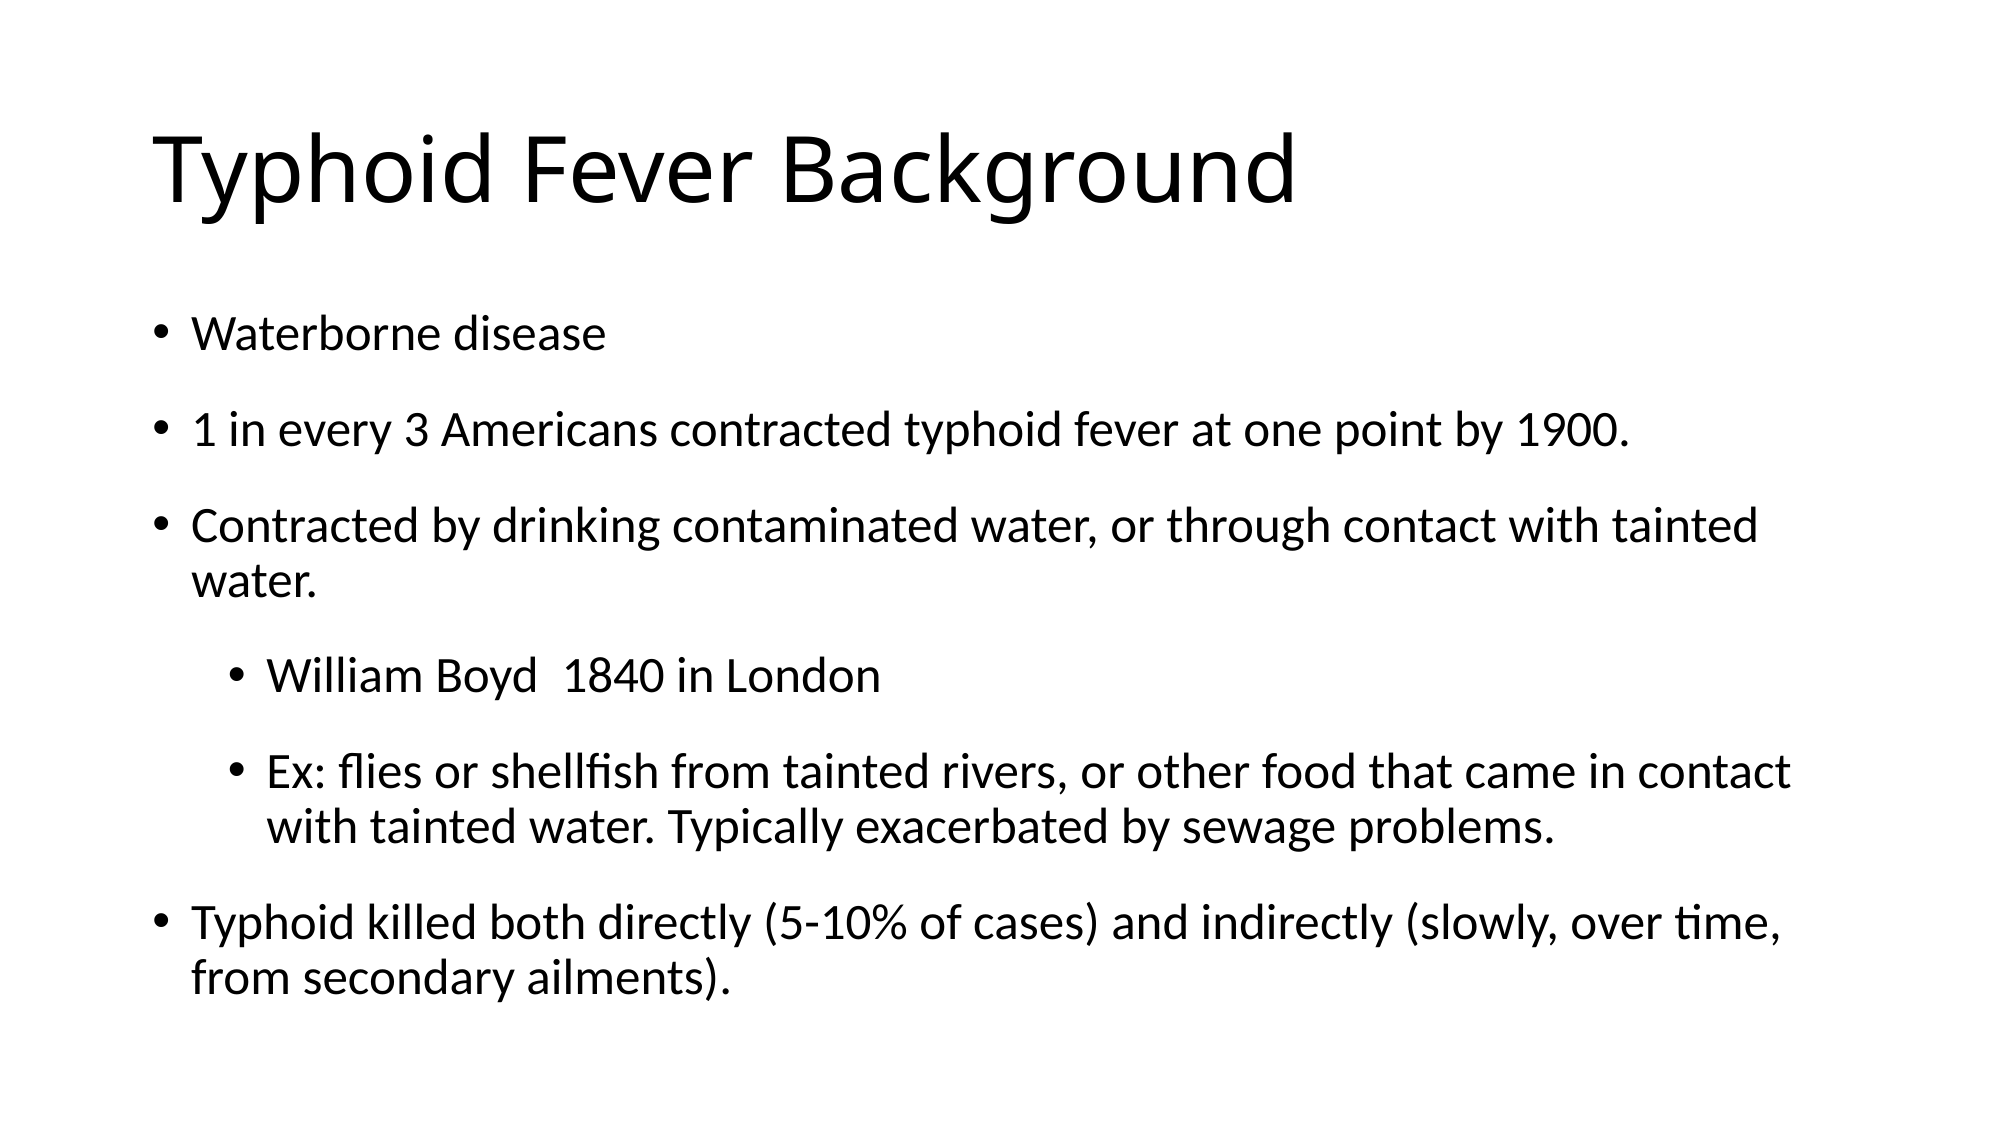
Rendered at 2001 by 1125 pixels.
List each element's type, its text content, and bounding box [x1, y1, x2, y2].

title Typhoid Fever Background [137, 64, 1863, 282]
list Waterborne disease 1 in every 3 Americans contracted typhoid fever at one point by 1900. Contracted by drinking contaminated water, or through contact with tainted water. William Boyd 1840 in London Ex: flies or shellfish from tainted rivers, or other food that came in contact with tainted water. Typically exacerbated by sewage problems. Typhoid killed both directly (5-10% of cases) and indirectly (slowly, over time, from secondary ailments). [137, 299, 1863, 1014]
